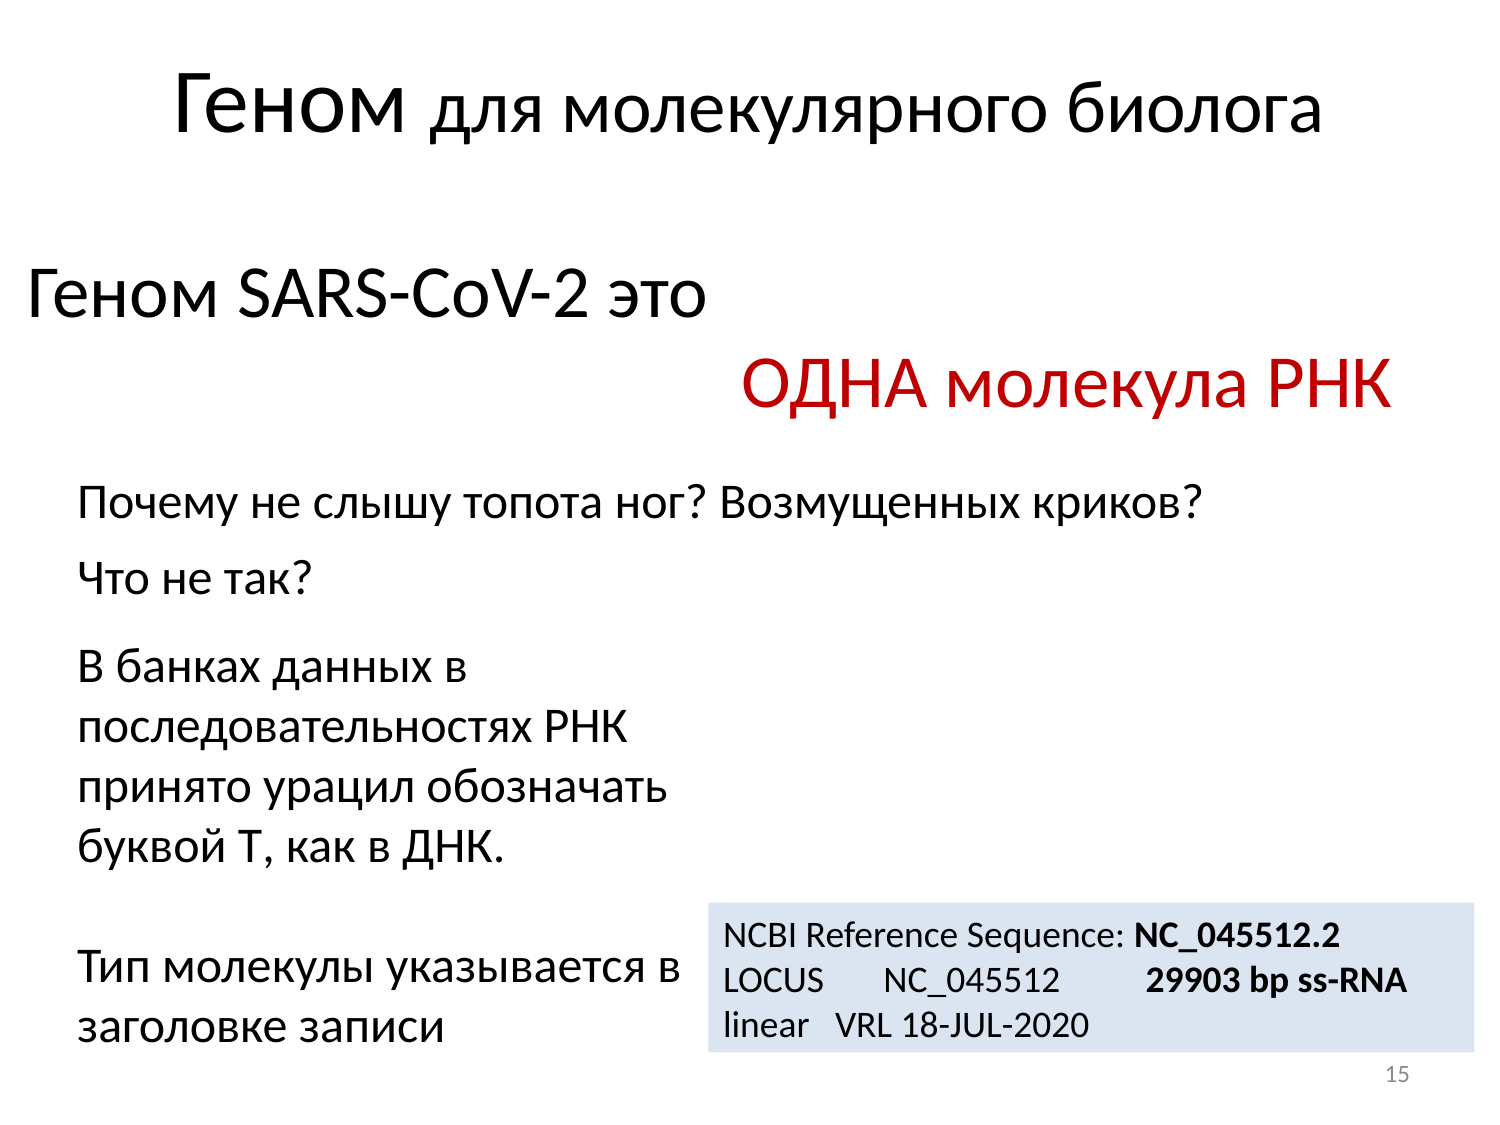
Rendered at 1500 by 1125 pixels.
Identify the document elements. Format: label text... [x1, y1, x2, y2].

text_box В банках данных в последовательностях РНК принято урацил обозначать буквой T, как в ДНК. Тип молекулы указывается в заголовке записи [62, 625, 706, 1061]
title Геном для молекулярного биолога [73, 14, 1425, 179]
text_box NCBI Reference Sequence: NC_045512.2 LOCUS NC_045512 29903 bp ss-RNA linear VRL 18-JUL-2020 [708, 902, 1475, 1053]
text_box Почему не слышу топота ног? Возмущенных криков? [62, 461, 1437, 537]
list Геном SARS-CoV-2 это ОДНА молекула РНК [12, 234, 1475, 465]
text_box Что не так? [62, 537, 404, 613]
slide_number 15 [1074, 1053, 1425, 1103]
